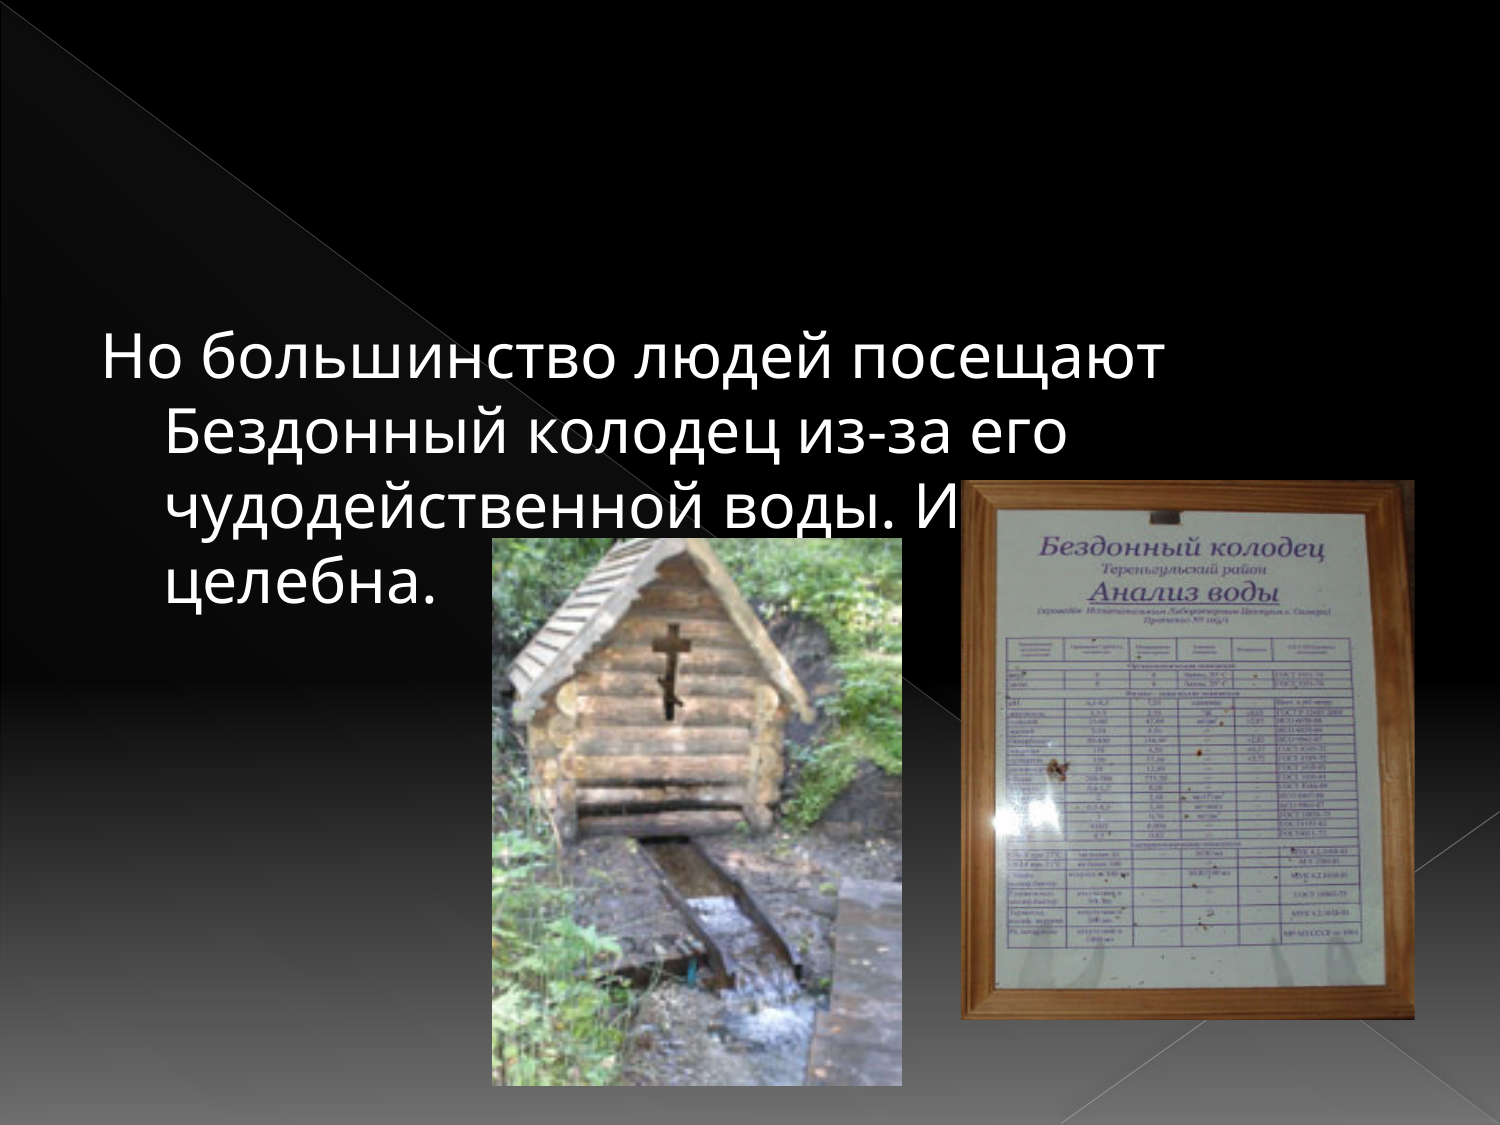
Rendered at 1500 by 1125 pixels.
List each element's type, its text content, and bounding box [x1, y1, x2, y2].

picture [491, 538, 903, 1087]
picture [960, 480, 1415, 1020]
list Но большинство людей посещают Бездонный колодец из-за его чудодейственной воды. И вкусна она, и целебна. [75, 308, 1425, 1059]
